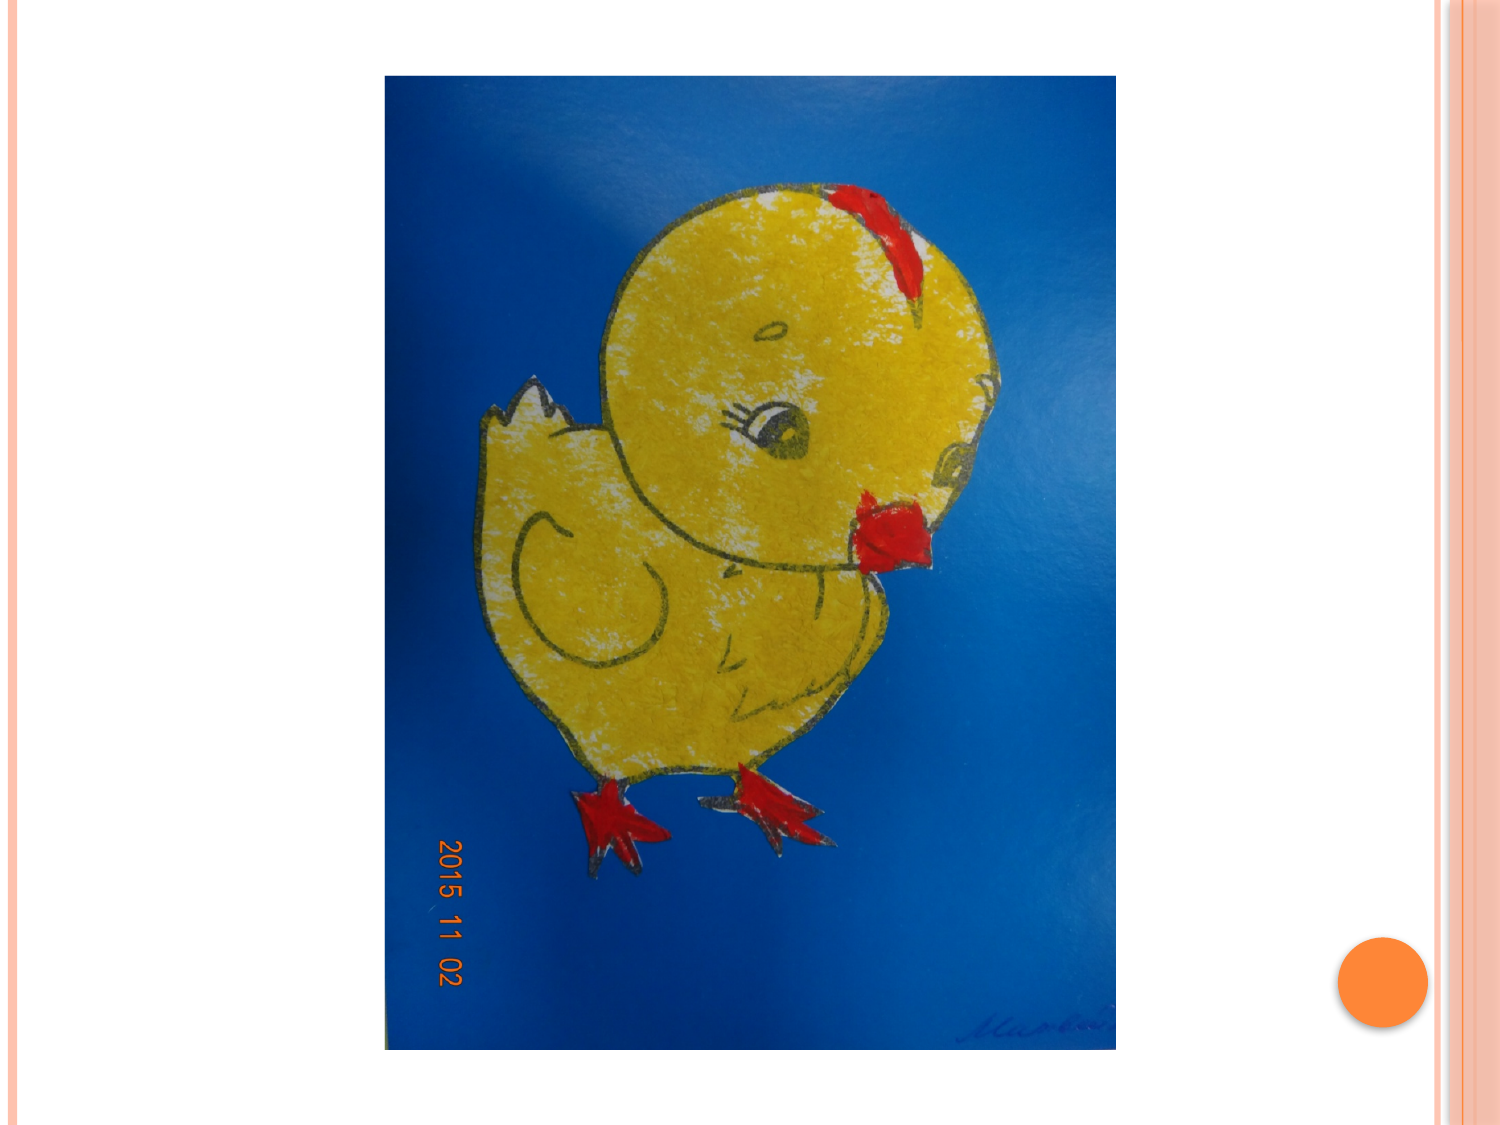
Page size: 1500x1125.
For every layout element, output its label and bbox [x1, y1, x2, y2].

picture [262, 77, 1238, 1049]
